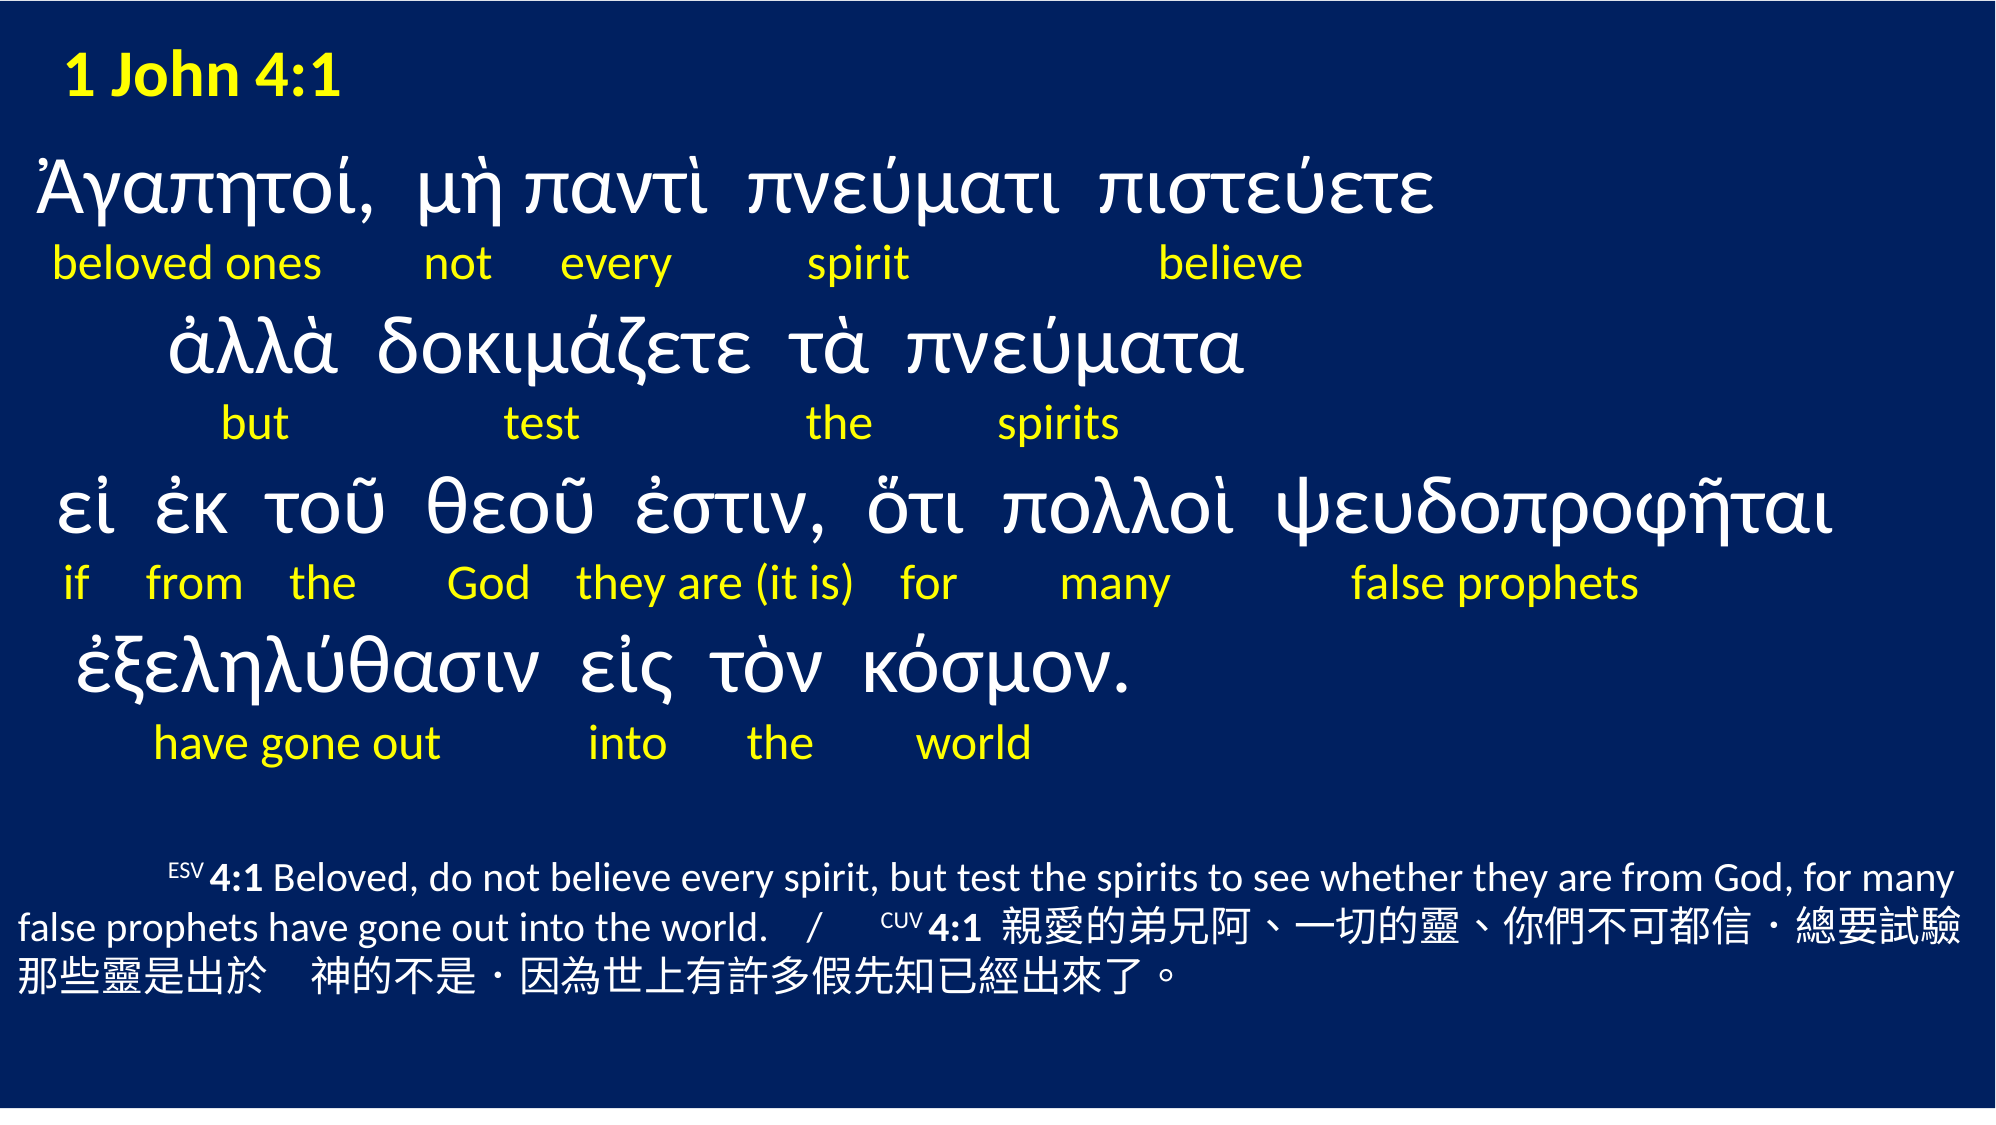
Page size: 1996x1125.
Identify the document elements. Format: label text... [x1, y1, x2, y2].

text_box 1 John 4:1 Ἀγαπητοί, μὴ παντὶ πνεύματι πιστεύετε beloved ones not every spirit believe ἀλλὰ δοκιμάζετε τὰ πνεύματα but test the spirits εἰ ἐκ τοῦ θεοῦ ἐστιν, ὅτι πολλοὶ ψευδοπροφῆται if from the God they are (it is) for many false prophets ἐξεληλύθασιν εἰς τὸν κόσμον. have gone out into the world ESV 4:1 Beloved, do not believe every spirit, but test the spirits to see whether they are from God, for many false prophets have gone out into the world. / CUV 4:1 親愛的弟兄阿、一切的靈、你們不可都信．總要試驗那些靈是出於 神的不是．因為世上有許多假先知已經出來了。 [0, 0, 1996, 1109]
